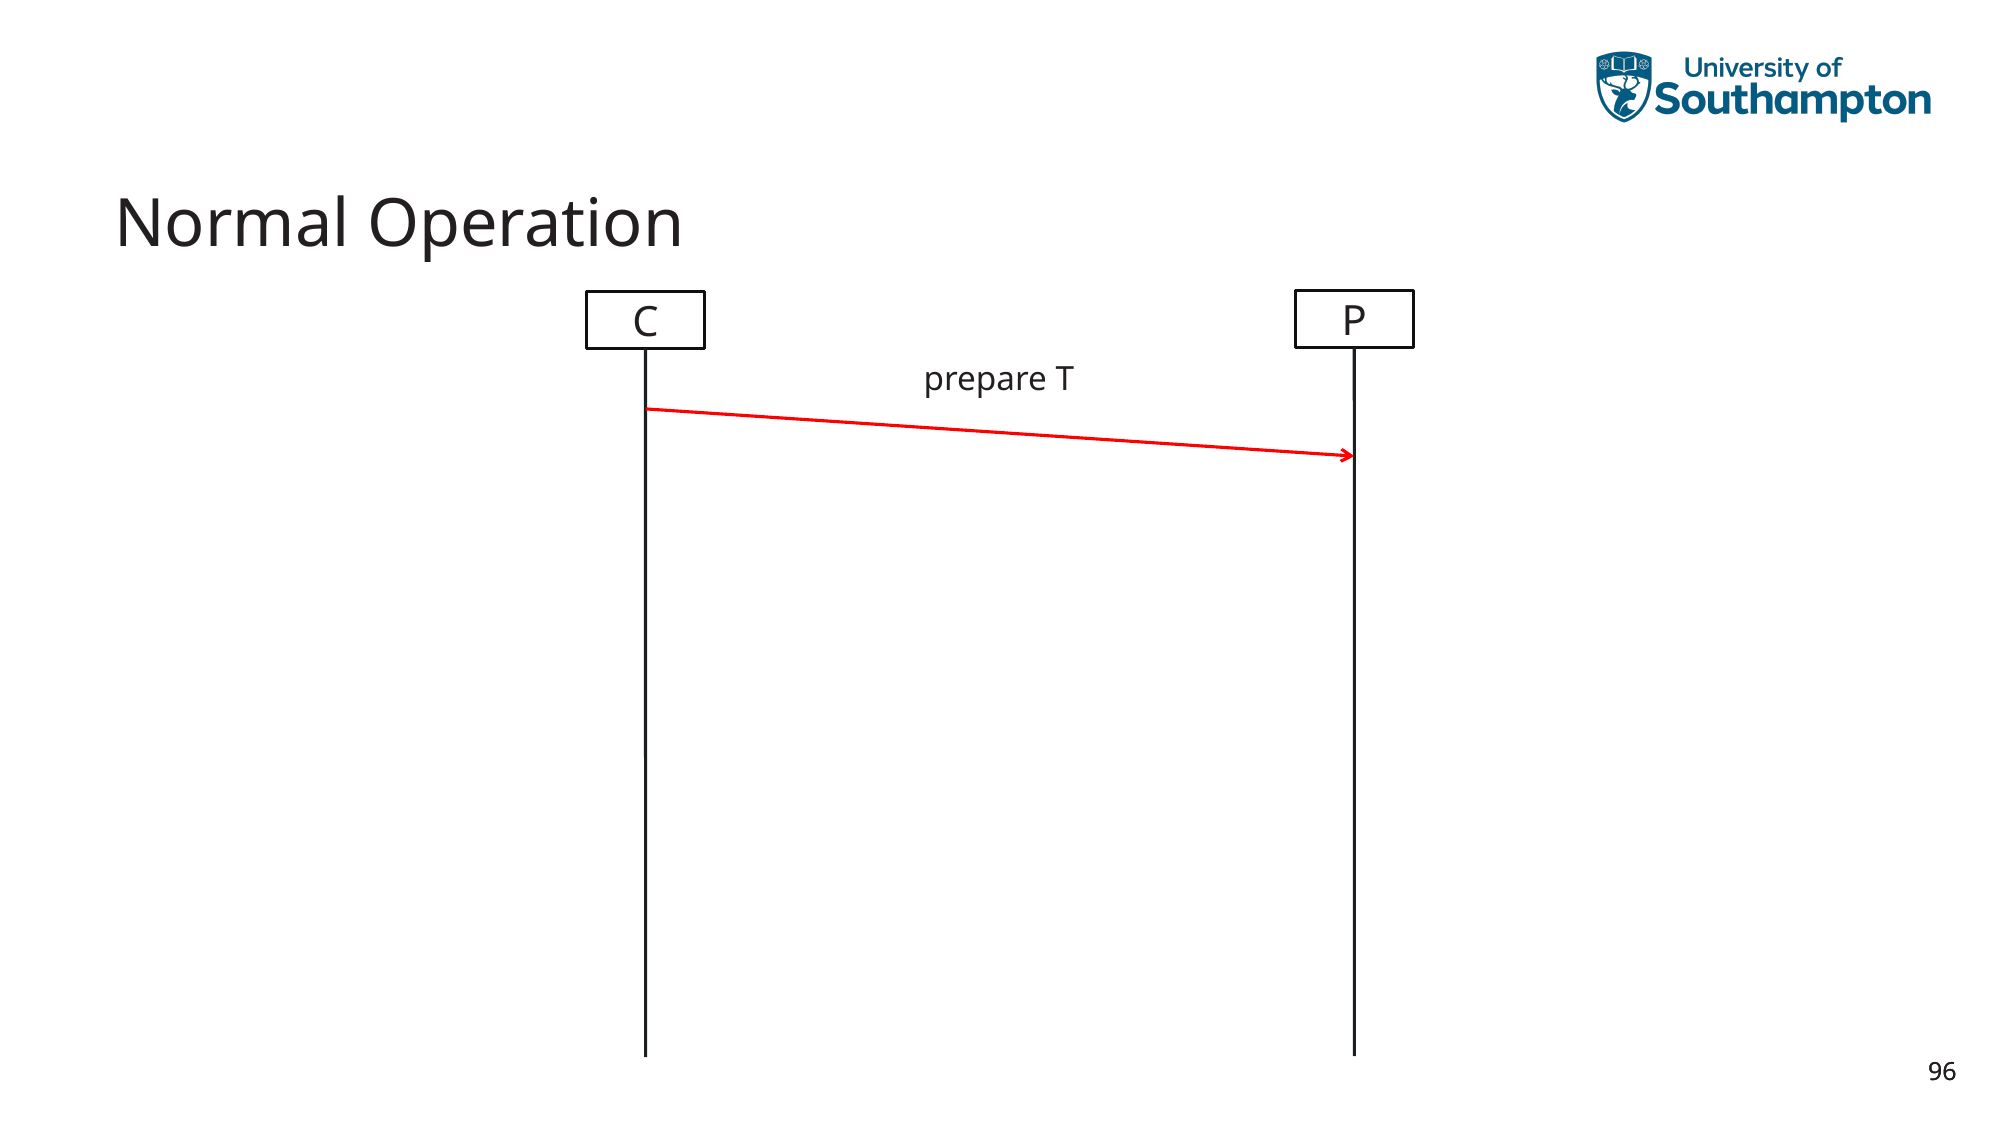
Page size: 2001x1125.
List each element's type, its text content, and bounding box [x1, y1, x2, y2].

picture [1782, 97, 1791, 108]
picture [1689, 97, 1698, 108]
picture [1626, 78, 1648, 111]
slide_number 96 [1897, 1046, 1969, 1094]
picture [1758, 97, 1766, 113]
text_box prepare T [908, 349, 1090, 405]
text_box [645, 408, 1355, 457]
text_box C [586, 291, 705, 349]
picture [1823, 97, 1830, 113]
picture [1847, 97, 1857, 108]
picture [1607, 76, 1624, 88]
picture [1626, 76, 1636, 88]
text_box P [1295, 290, 1414, 348]
picture [1527, 0, 2000, 220]
picture [1890, 97, 1900, 108]
title Normal Operation [102, 113, 1898, 268]
picture [1808, 97, 1815, 113]
picture [1730, 97, 1736, 113]
picture [1600, 80, 1617, 111]
